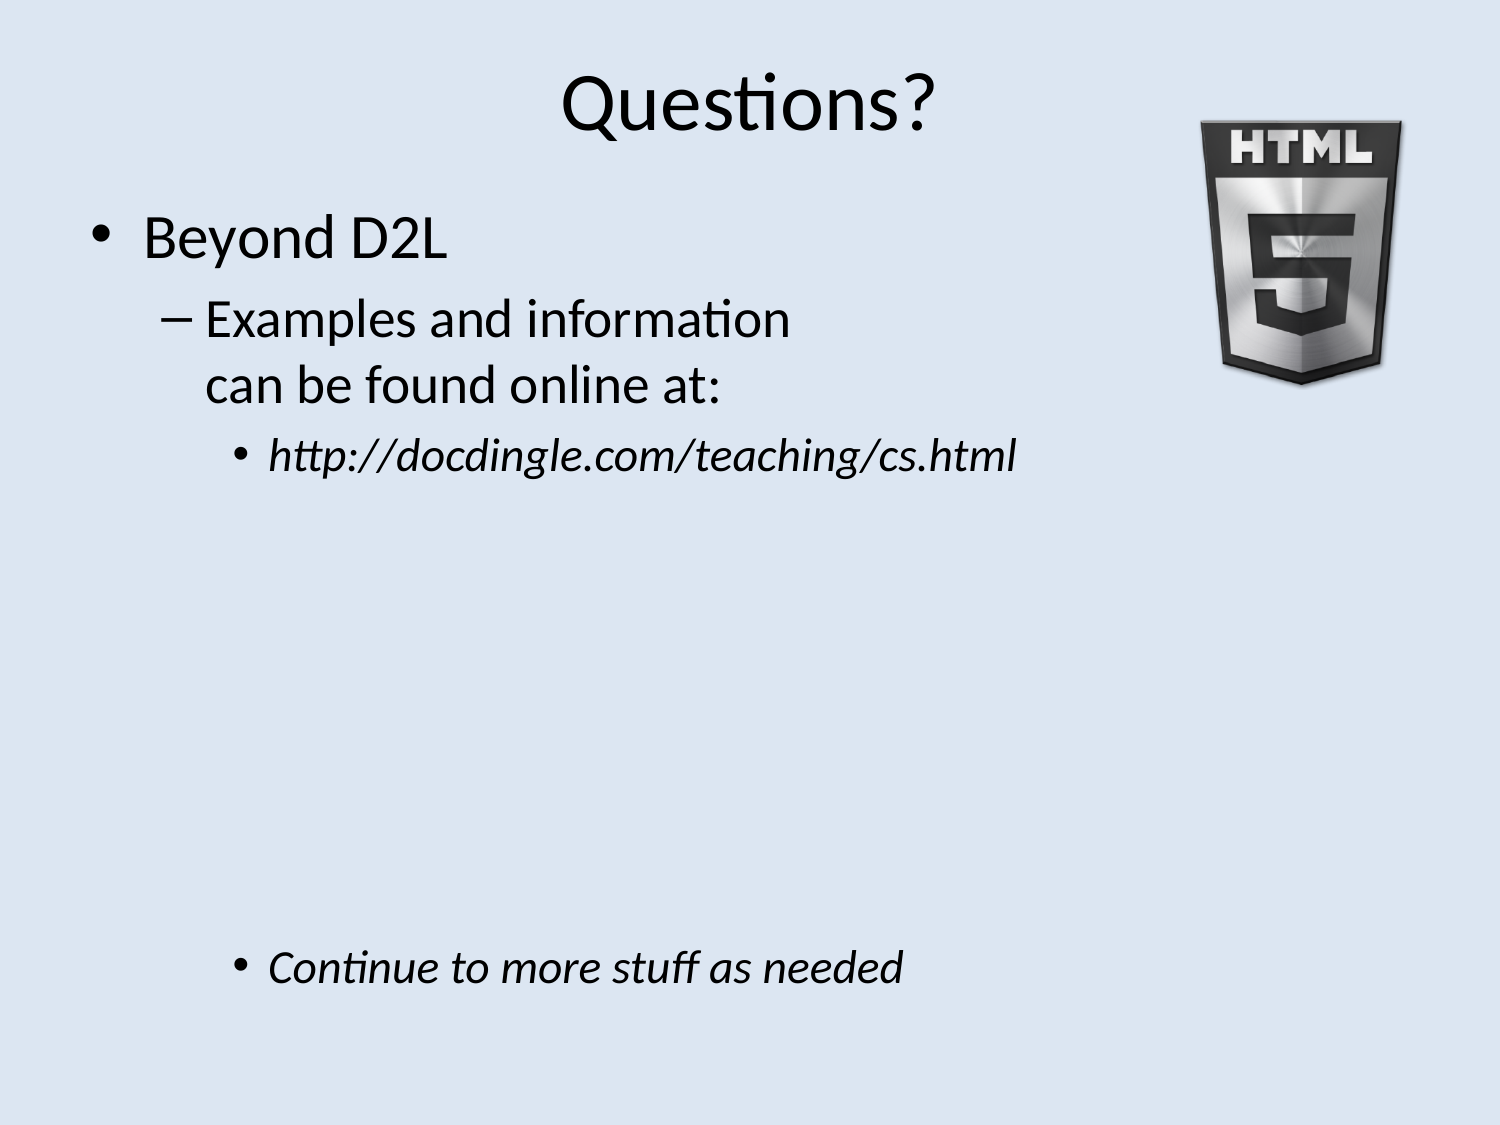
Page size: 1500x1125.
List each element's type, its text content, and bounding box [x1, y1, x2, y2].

title Questions? [75, 45, 1425, 150]
picture [1162, 112, 1440, 390]
list Beyond D2L Examples and information can be found online at: http://docdingle.com/teaching/cs.html Continue to more stuff as needed [75, 187, 1425, 1005]
